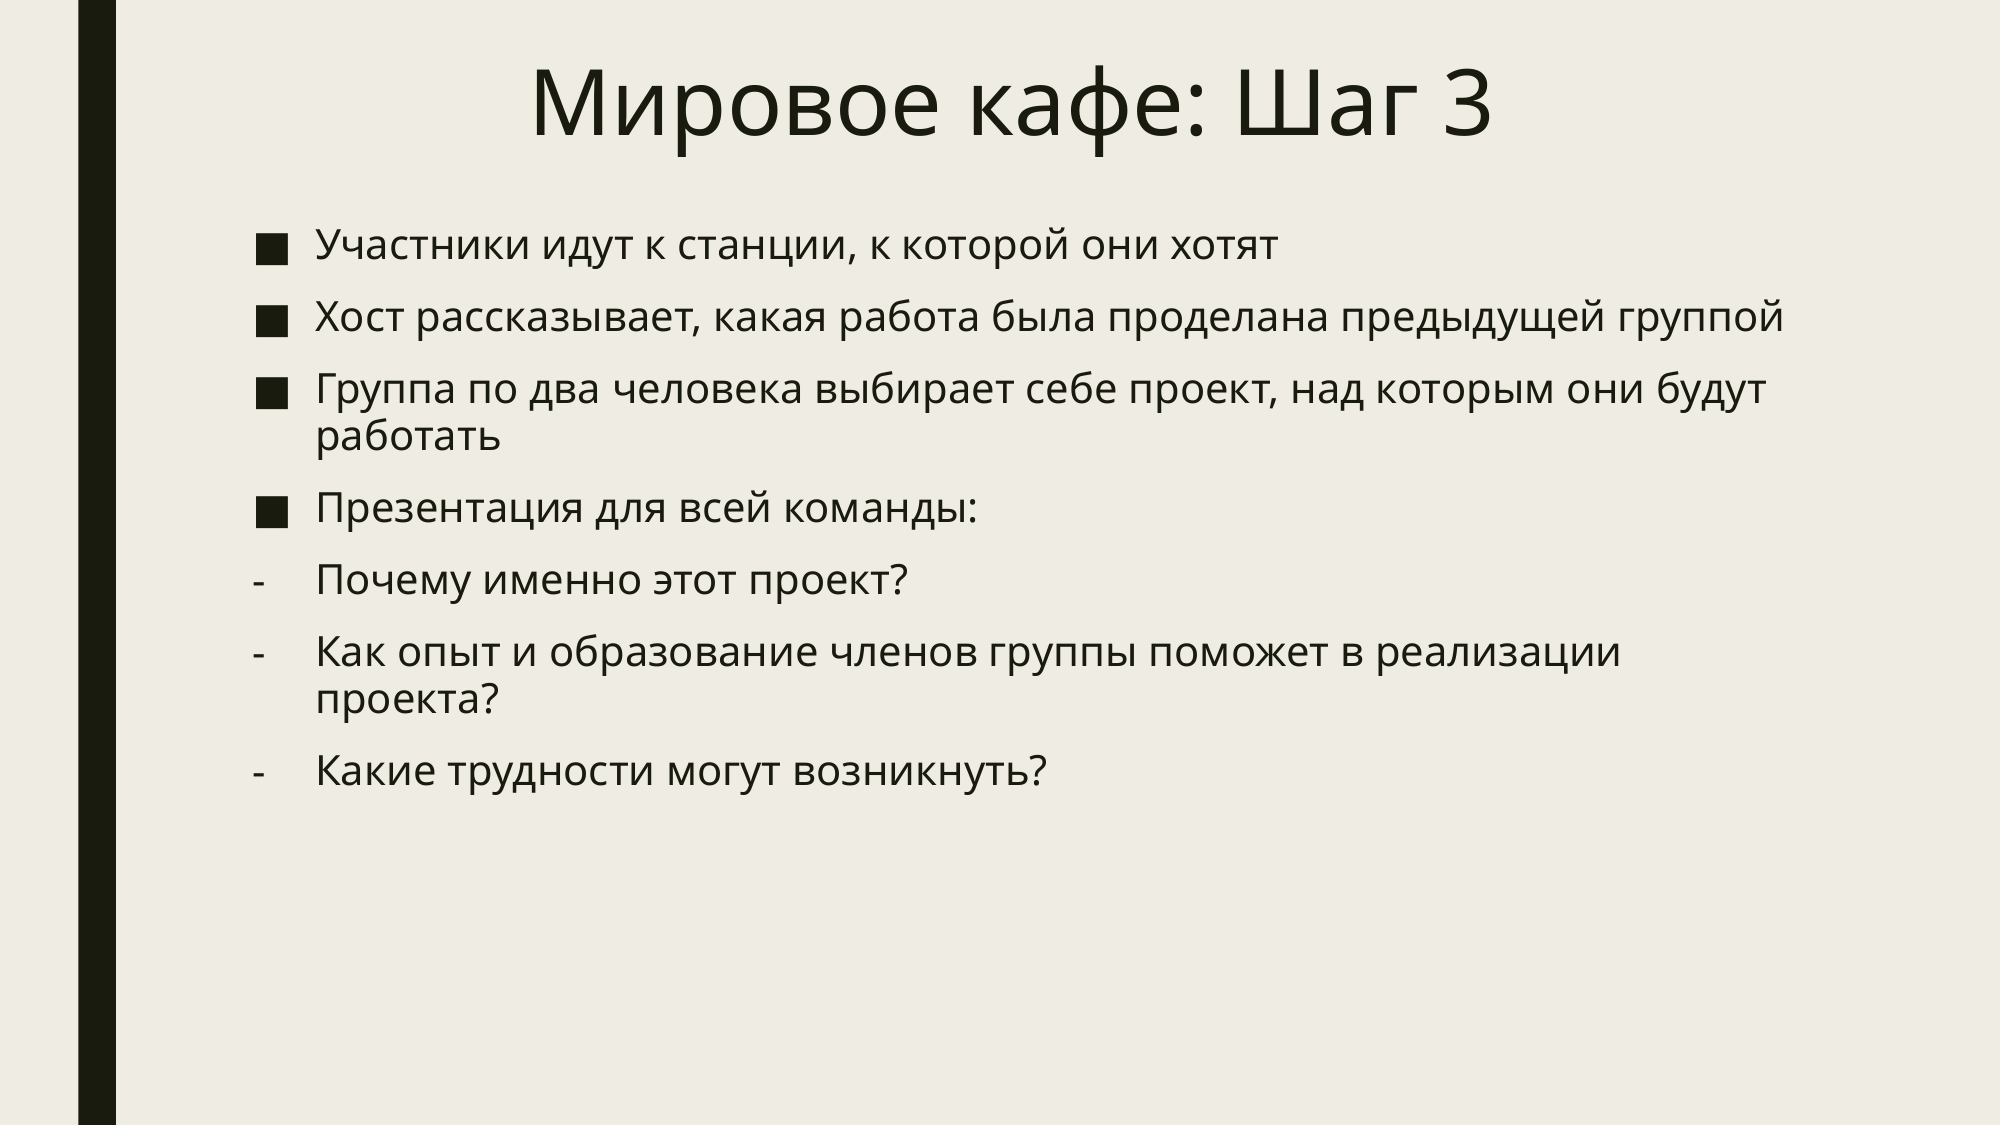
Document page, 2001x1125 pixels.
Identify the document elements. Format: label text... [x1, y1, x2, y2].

title Мировое кафе: Шаг 3 [225, 49, 1800, 294]
list Участники идут к станции, к которой они хотят Хост рассказывает, какая работа была проделана предыдущей группой Группа по два человека выбирает себе проект, над которым они будут работать Презентация для всей команды: Почему именно этот проект? Как опыт и образование членов группы поможет в реализации проекта? Какие трудности могут возникнуть? [237, 214, 1813, 802]
